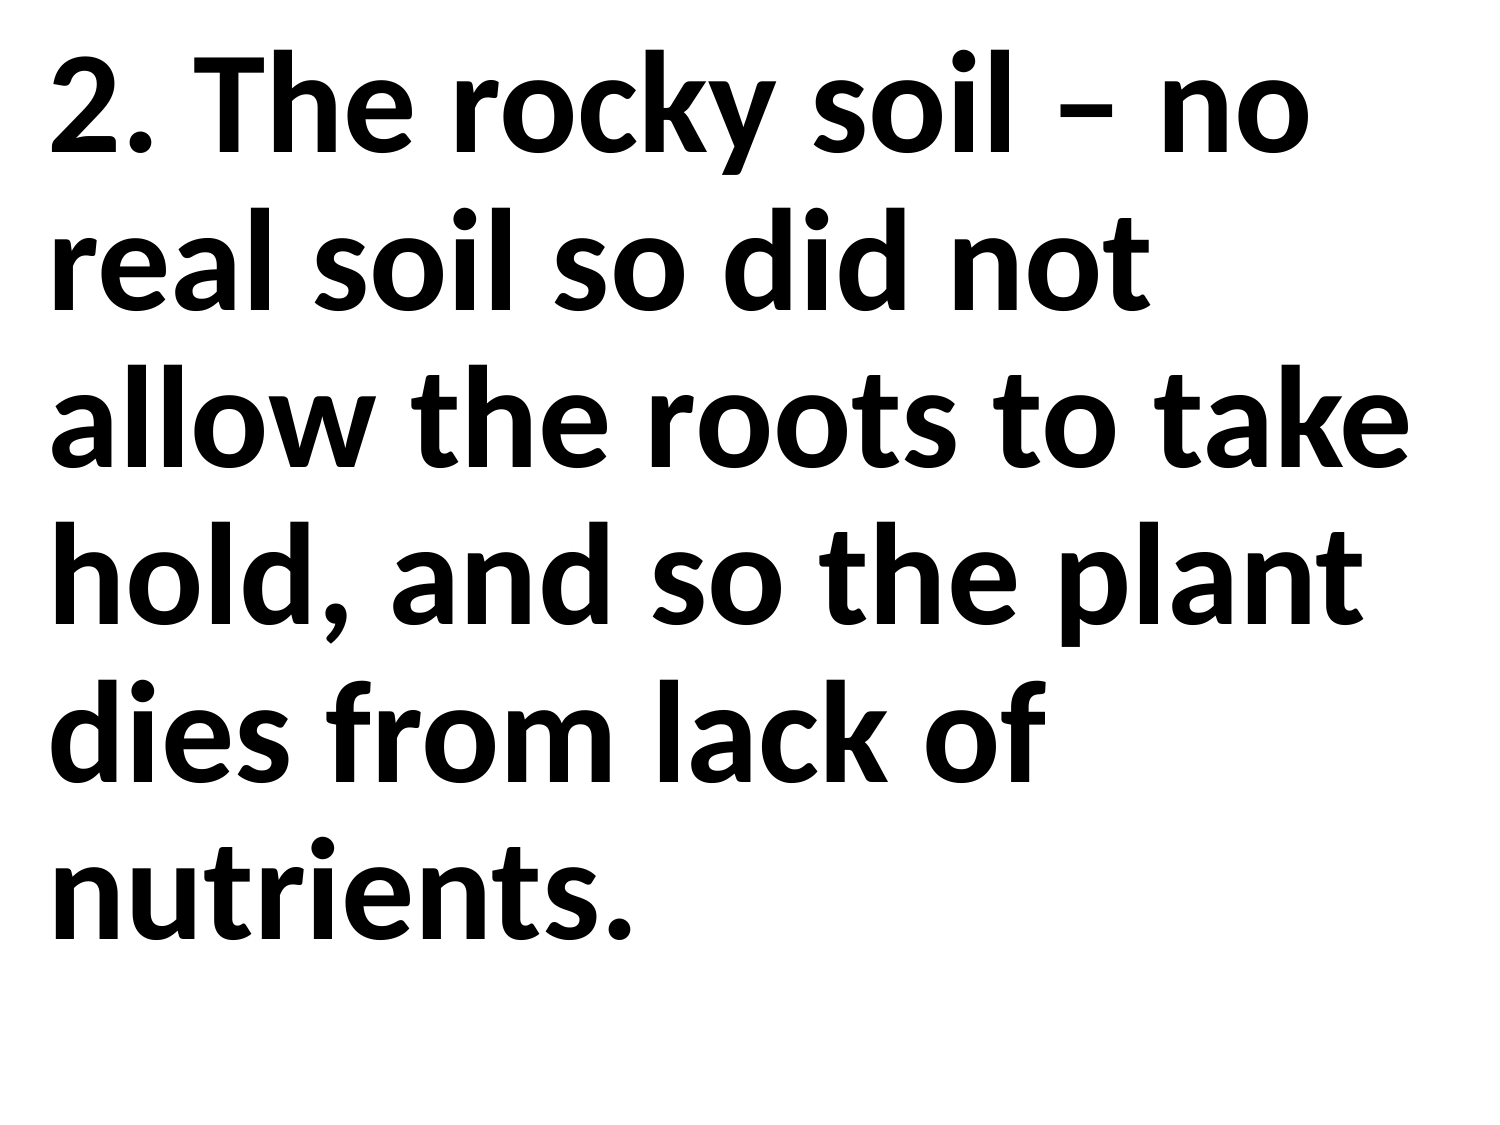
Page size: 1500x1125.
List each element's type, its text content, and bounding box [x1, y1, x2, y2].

list 2. The rocky soil – no real soil so did not allow the roots to take hold, and so the plant dies from lack of nutrients. [32, 19, 1479, 1055]
